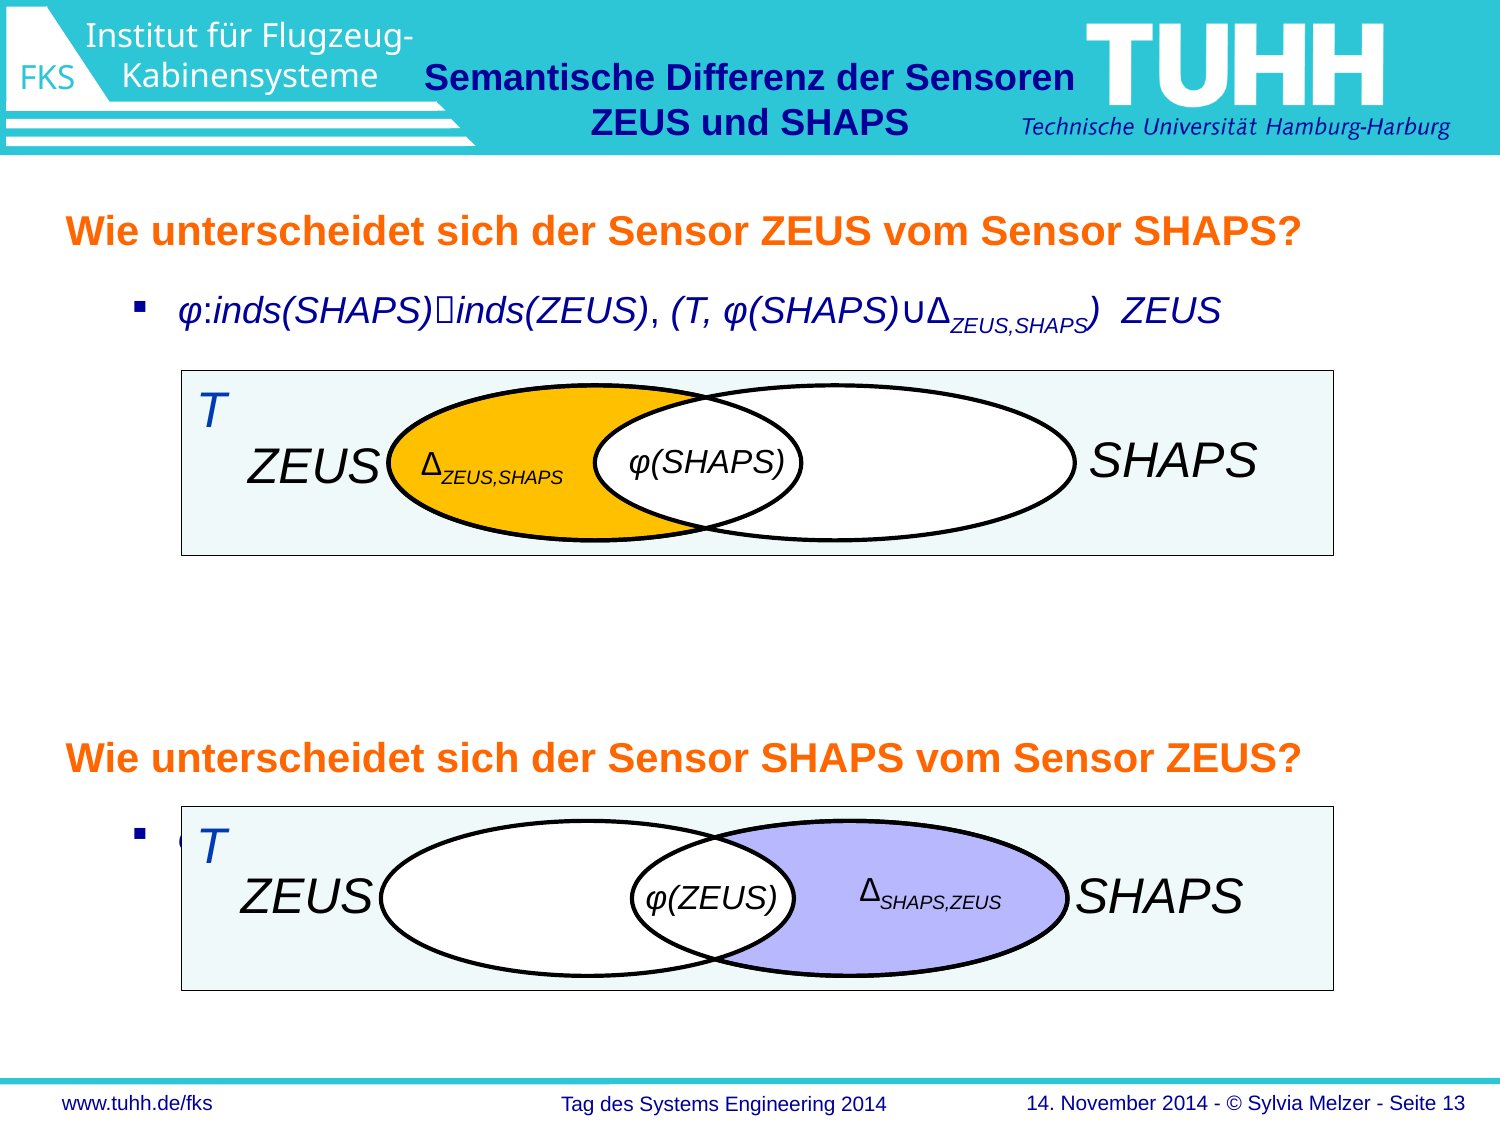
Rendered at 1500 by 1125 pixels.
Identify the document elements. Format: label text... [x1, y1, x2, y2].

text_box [181, 805, 1334, 991]
text_box Semantische Differenz der Sensoren ZEUS und SHAPS [386, 0, 1114, 157]
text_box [181, 370, 1334, 556]
picture [1114, 17, 1460, 142]
